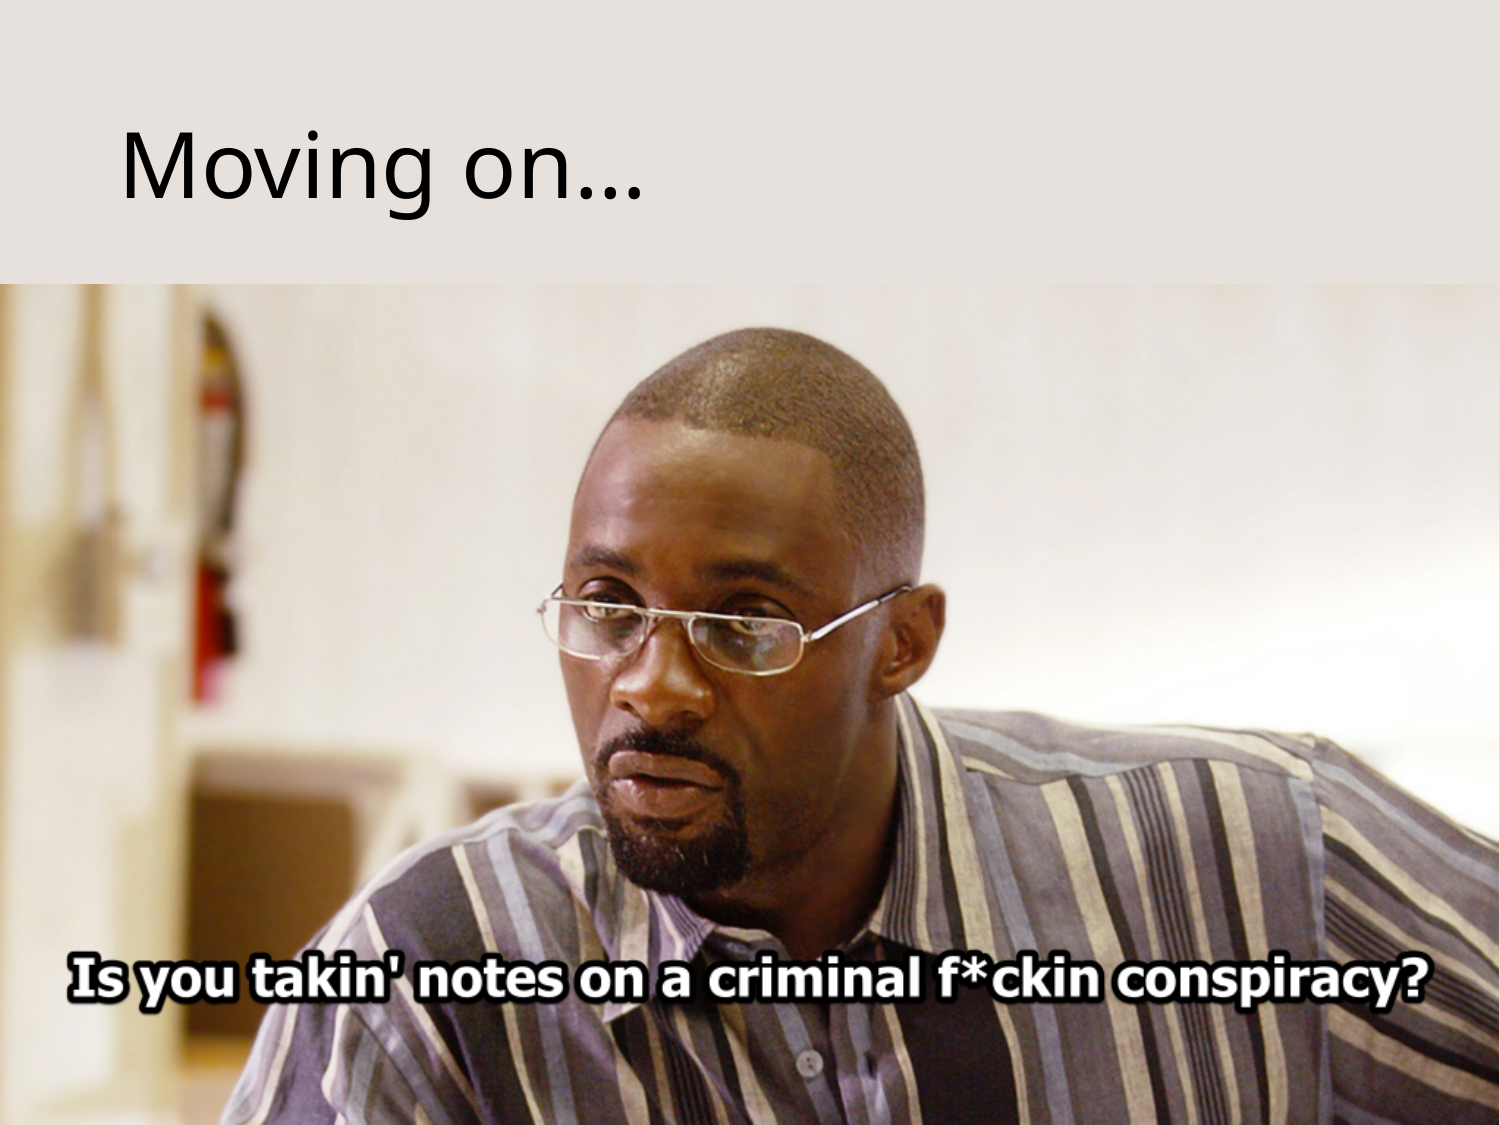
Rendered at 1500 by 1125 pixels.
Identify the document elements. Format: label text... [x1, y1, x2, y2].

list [0, 284, 1499, 1125]
title Moving on… [103, 59, 1397, 278]
